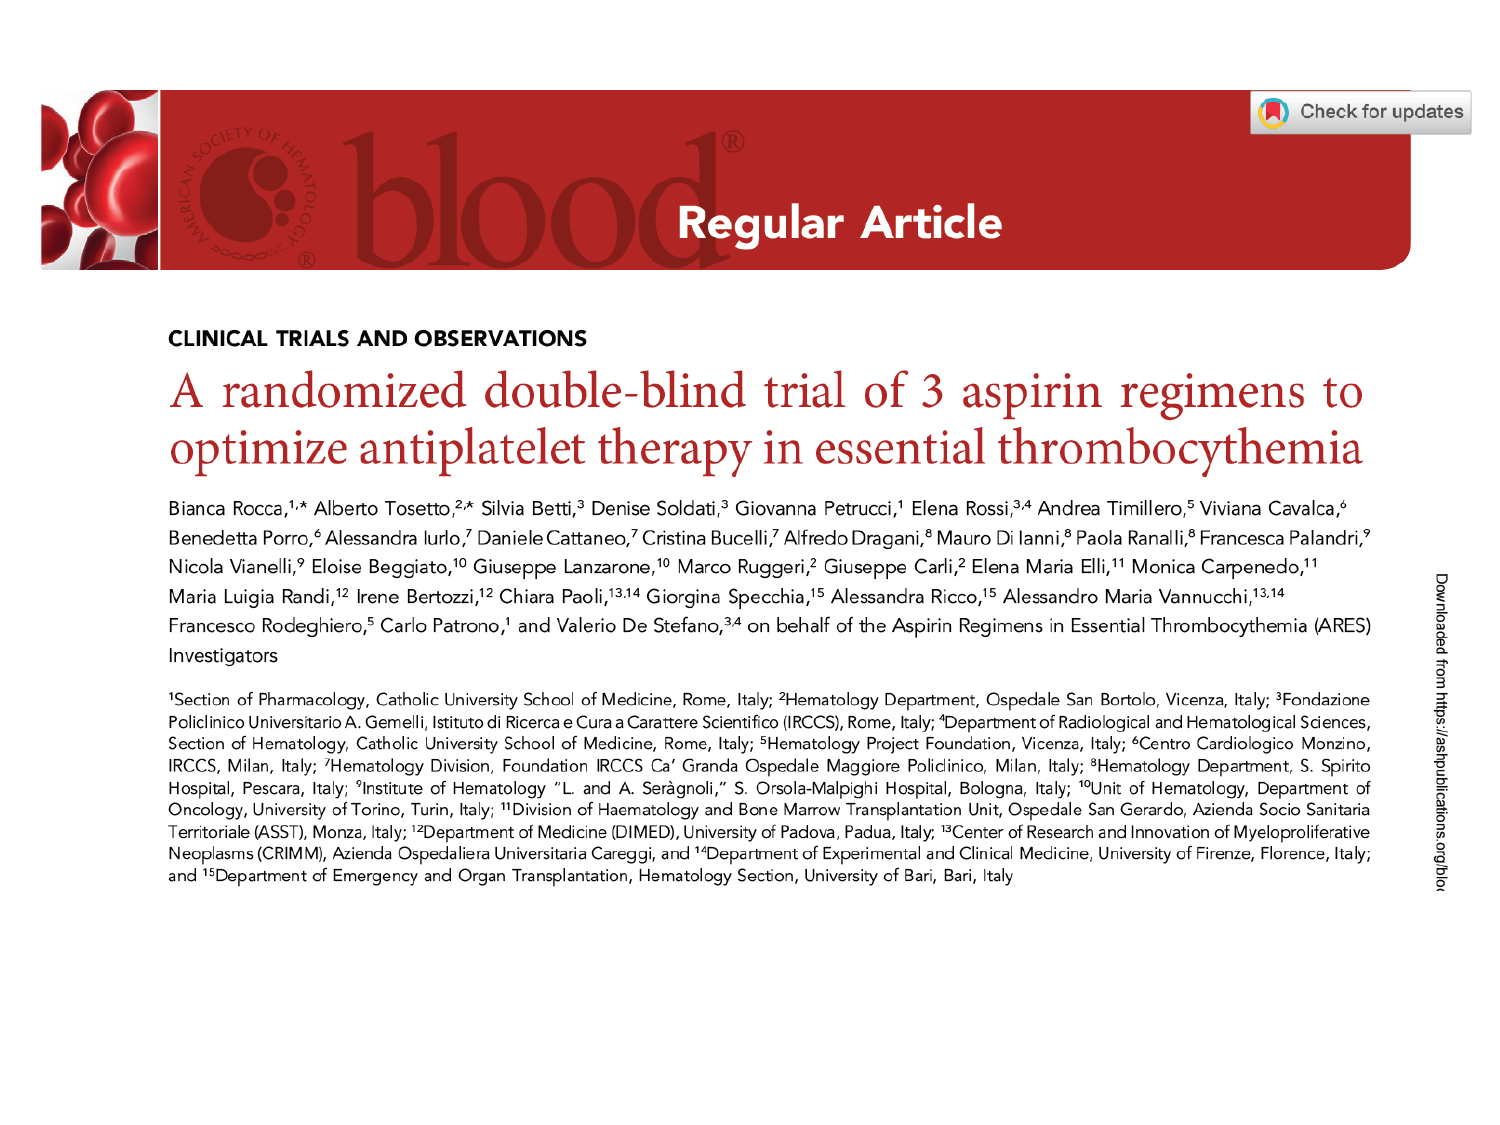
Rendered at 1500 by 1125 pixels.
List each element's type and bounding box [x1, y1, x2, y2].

picture [41, 89, 1489, 892]
